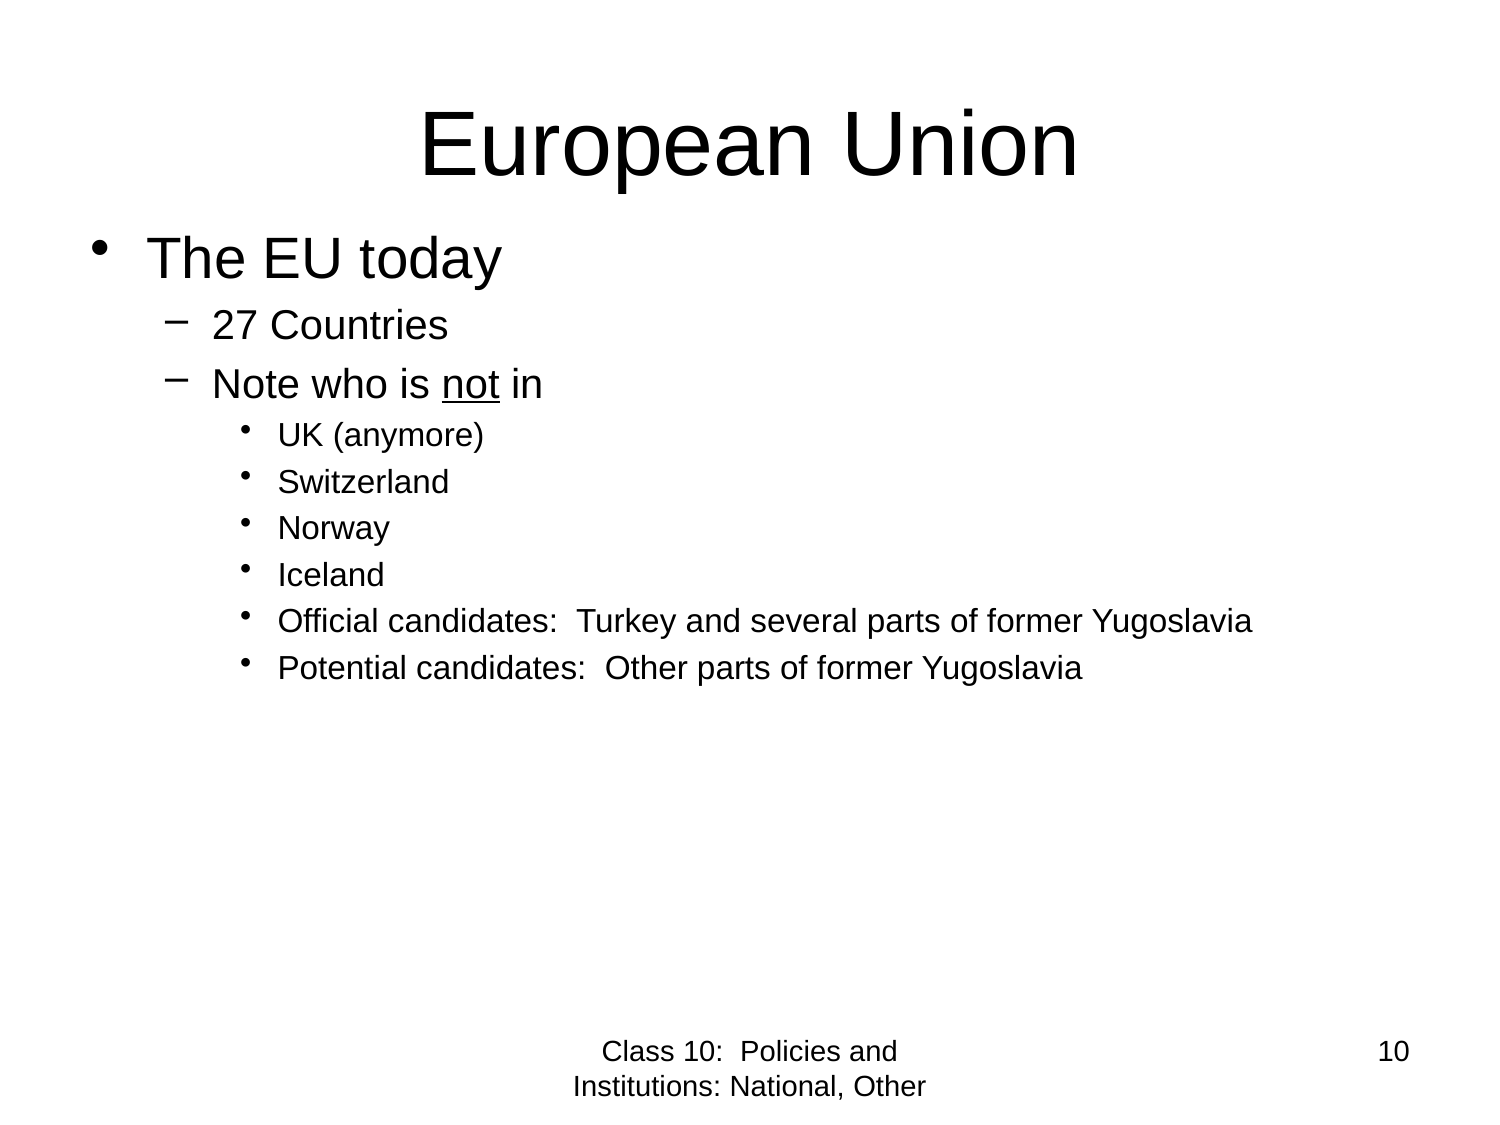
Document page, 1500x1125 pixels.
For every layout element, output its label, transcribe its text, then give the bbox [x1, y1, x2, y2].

slide_number 10 [1074, 1024, 1426, 1103]
title European Union [74, 44, 1426, 212]
list The EU today 27 Countries Note who is not in UK (anymore) Switzerland Norway Iceland Official candidates: Turkey and several parts of former Yugoslavia Potential candidates: Other parts of former Yugoslavia [74, 212, 1426, 956]
footer Class 10: Policies and Institutions: National, Other [512, 1024, 988, 1103]
